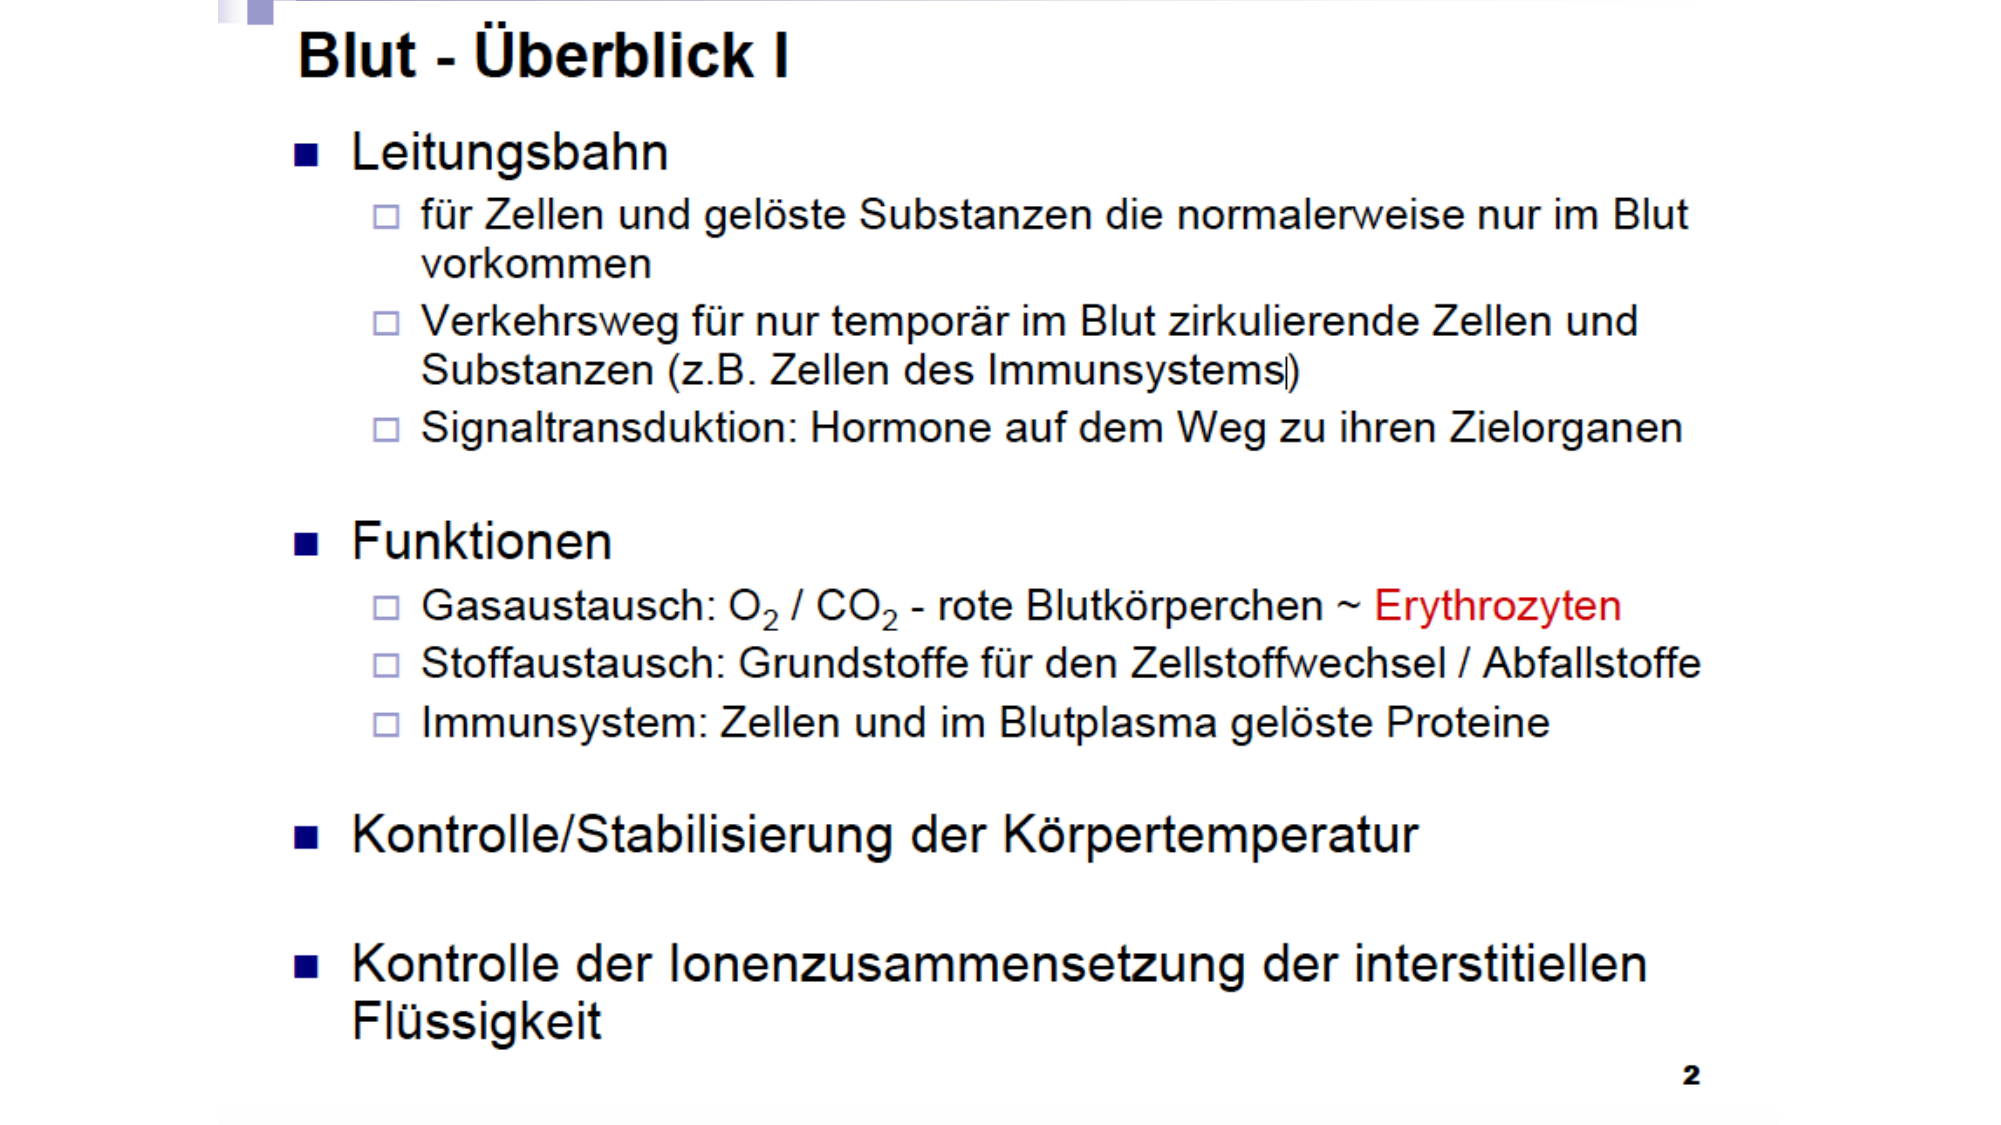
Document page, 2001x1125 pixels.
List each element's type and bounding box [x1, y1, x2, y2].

picture [218, 0, 1778, 1125]
